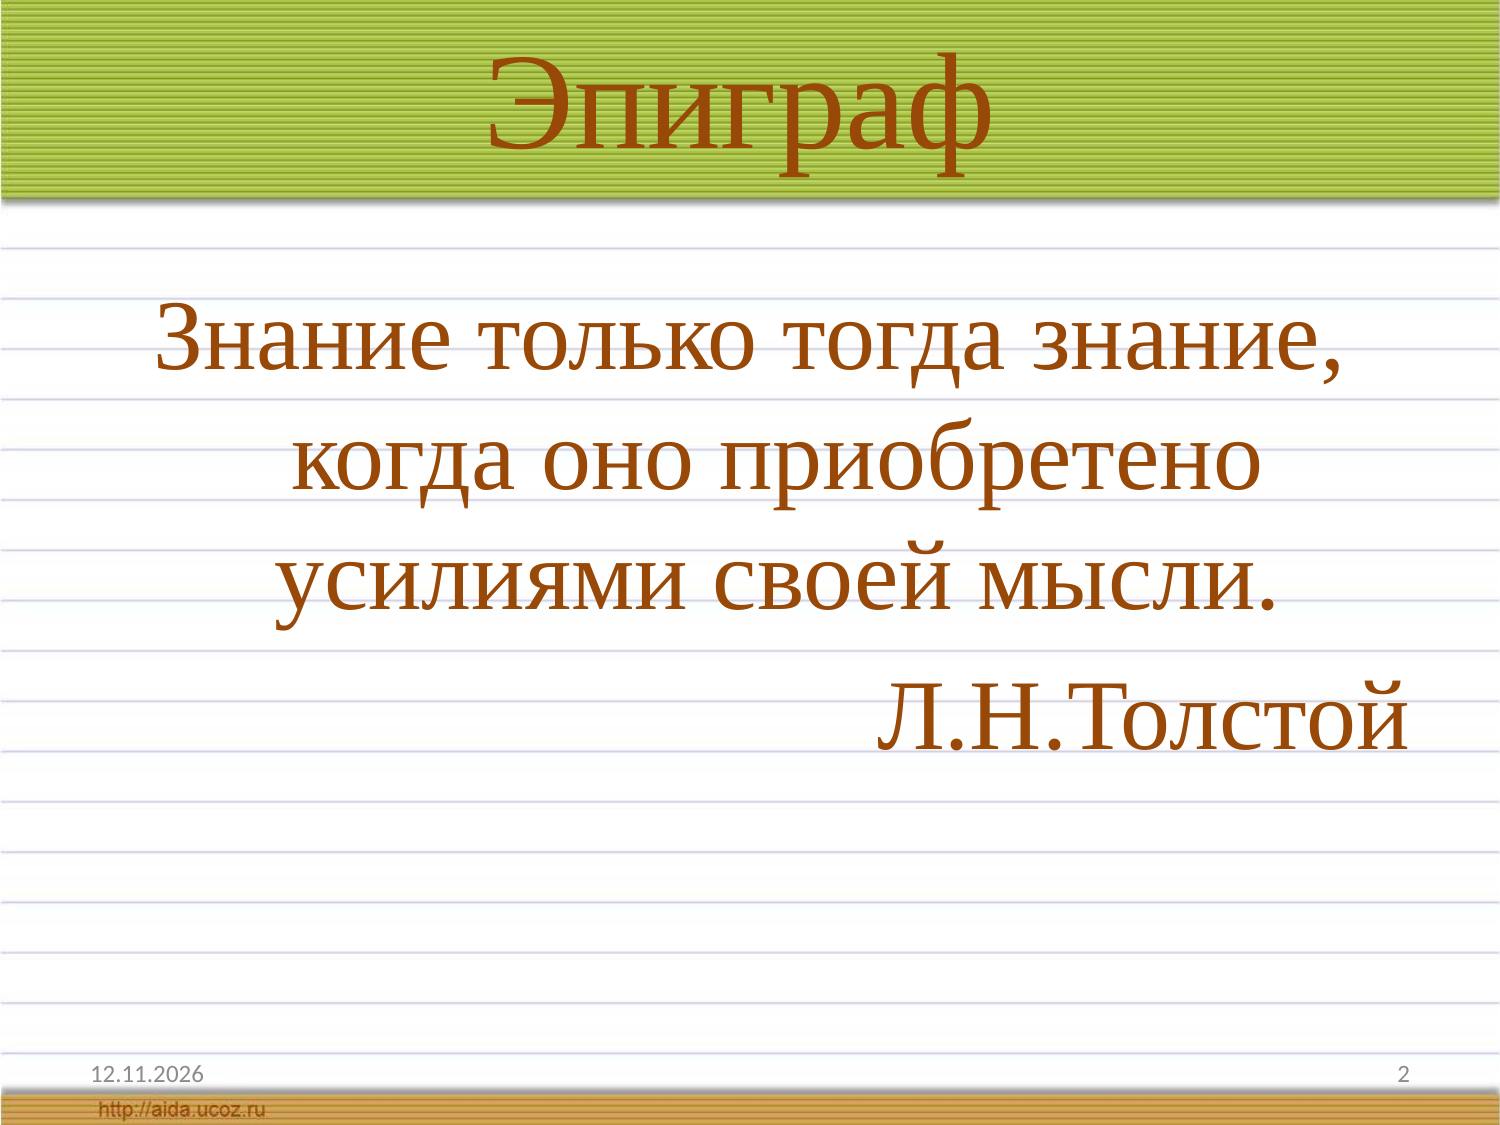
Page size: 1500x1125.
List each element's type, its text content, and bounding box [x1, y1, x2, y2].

picture [0, 0, 1500, 1125]
list Знание только тогда знание, когда оно приобретено усилиями своей мысли. Л.Н.Толстой [74, 262, 1426, 1006]
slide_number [75, 1042, 425, 1103]
slide_number 2 [1074, 1042, 1425, 1103]
title Эпиграф [81, 0, 1433, 188]
